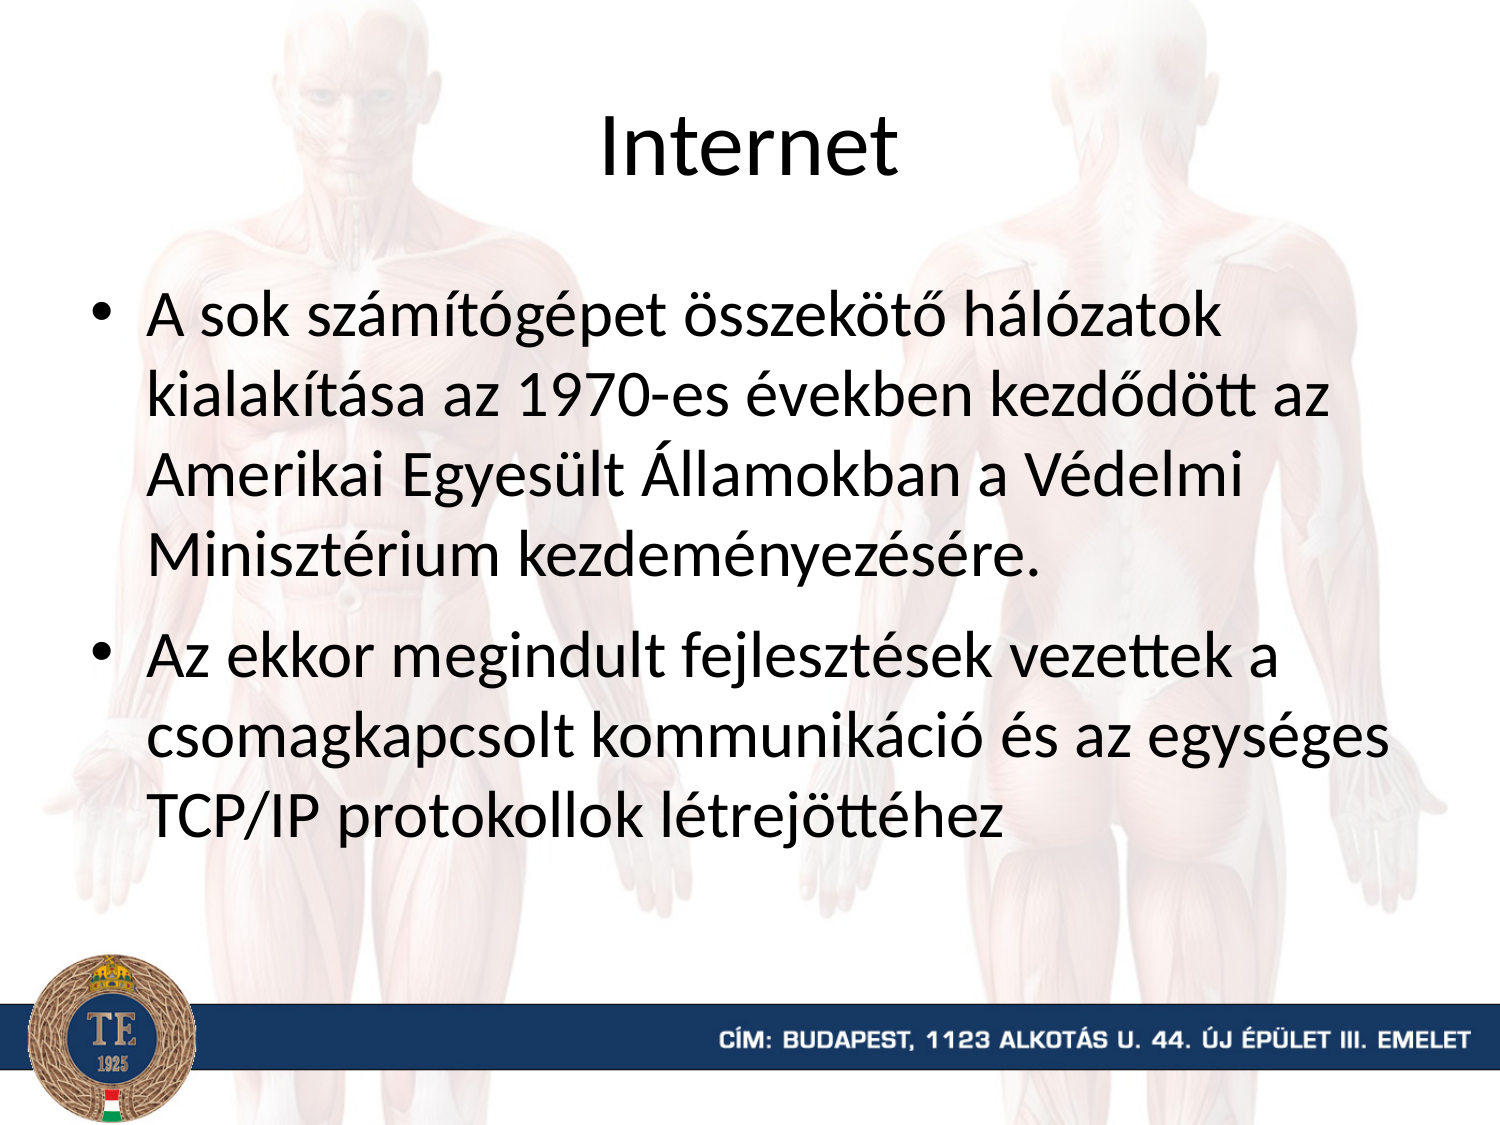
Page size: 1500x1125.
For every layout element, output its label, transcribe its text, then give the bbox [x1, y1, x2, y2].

title Internet [75, 45, 1425, 233]
list A sok számítógépet összekötő hálózatok kialakítása az 1970-es években kezdődött az Amerikai Egyesült Államokban a Védelmi Minisztérium kezdeményezésére. Az ekkor megindult fejlesztések vezettek a csomagkapcsolt kommunikáció és az egységes TCP/IP protokollok létrejöttéhez [75, 262, 1425, 1005]
picture [0, 0, 1500, 1125]
